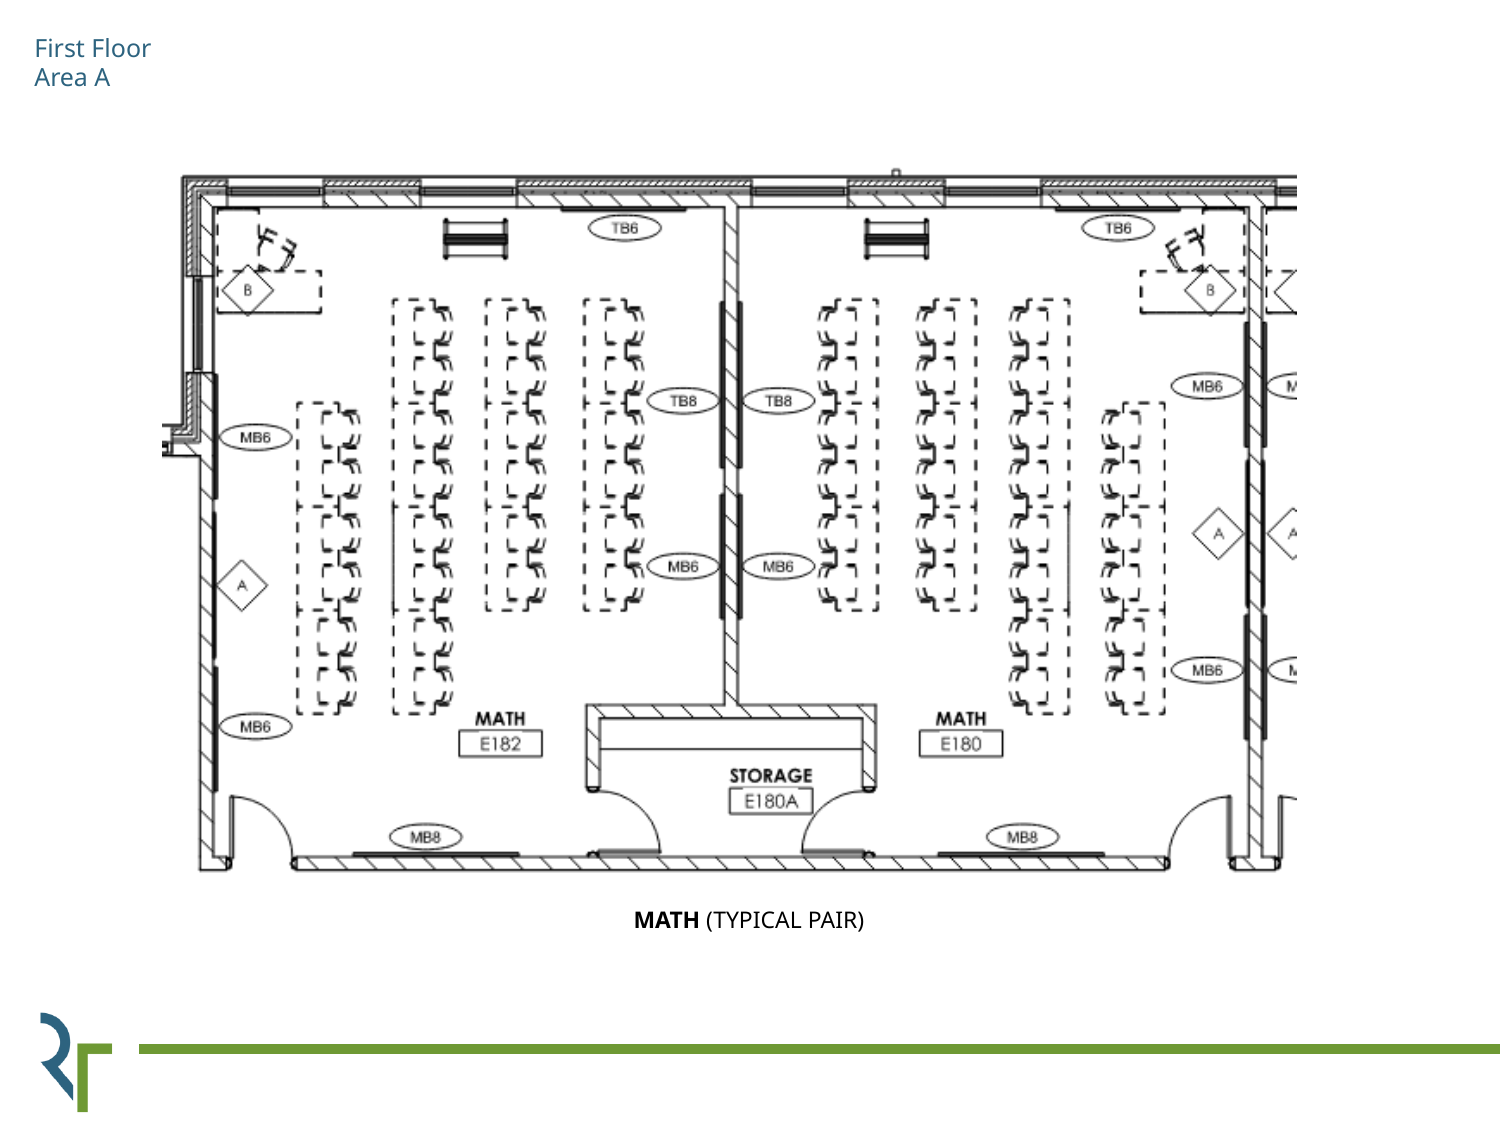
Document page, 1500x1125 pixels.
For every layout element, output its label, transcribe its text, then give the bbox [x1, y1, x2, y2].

picture [12, 999, 140, 1125]
text_box MATH (TYPICAL PAIR) [618, 904, 882, 941]
text_box First Floor Area A [19, 24, 495, 100]
picture [162, 146, 1298, 897]
